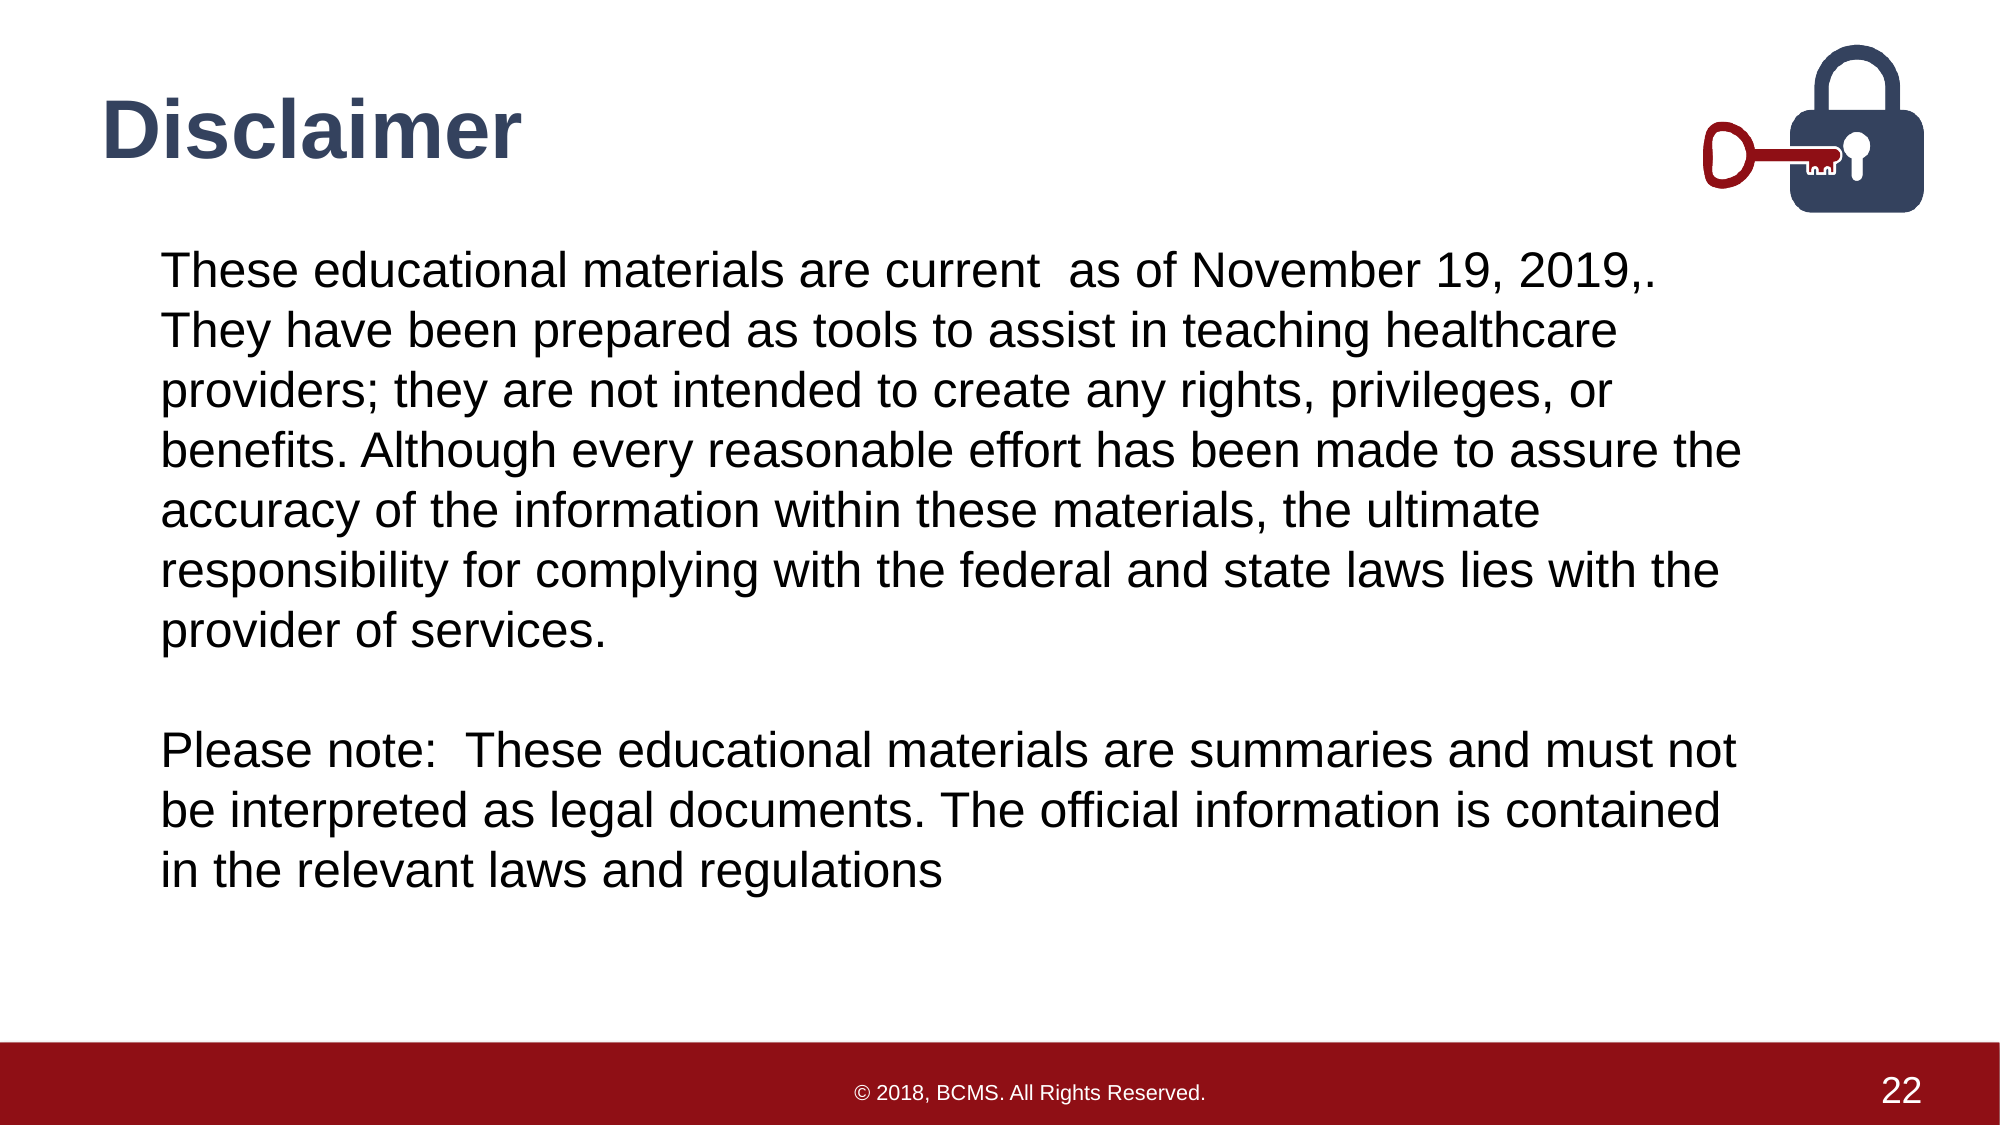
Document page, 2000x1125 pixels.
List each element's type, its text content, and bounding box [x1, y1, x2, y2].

picture [1911, 44, 1924, 213]
text_box These educational materials are current as of November 19, 2019,. They have been prepared as tools to assist in teaching healthcare providers; they are not intended to create any rights, privileges, or benefits. Although every reasonable effort has been made to assure the accuracy of the information within these materials, the ultimate responsibility for complying with the federal and state laws lies with the provider of services. Please note: These educational materials are summaries and must not be interpreted as legal documents. The official information is contained in the relevant laws and regulations [145, 230, 1789, 902]
title Disclaimer [86, 31, 1911, 220]
